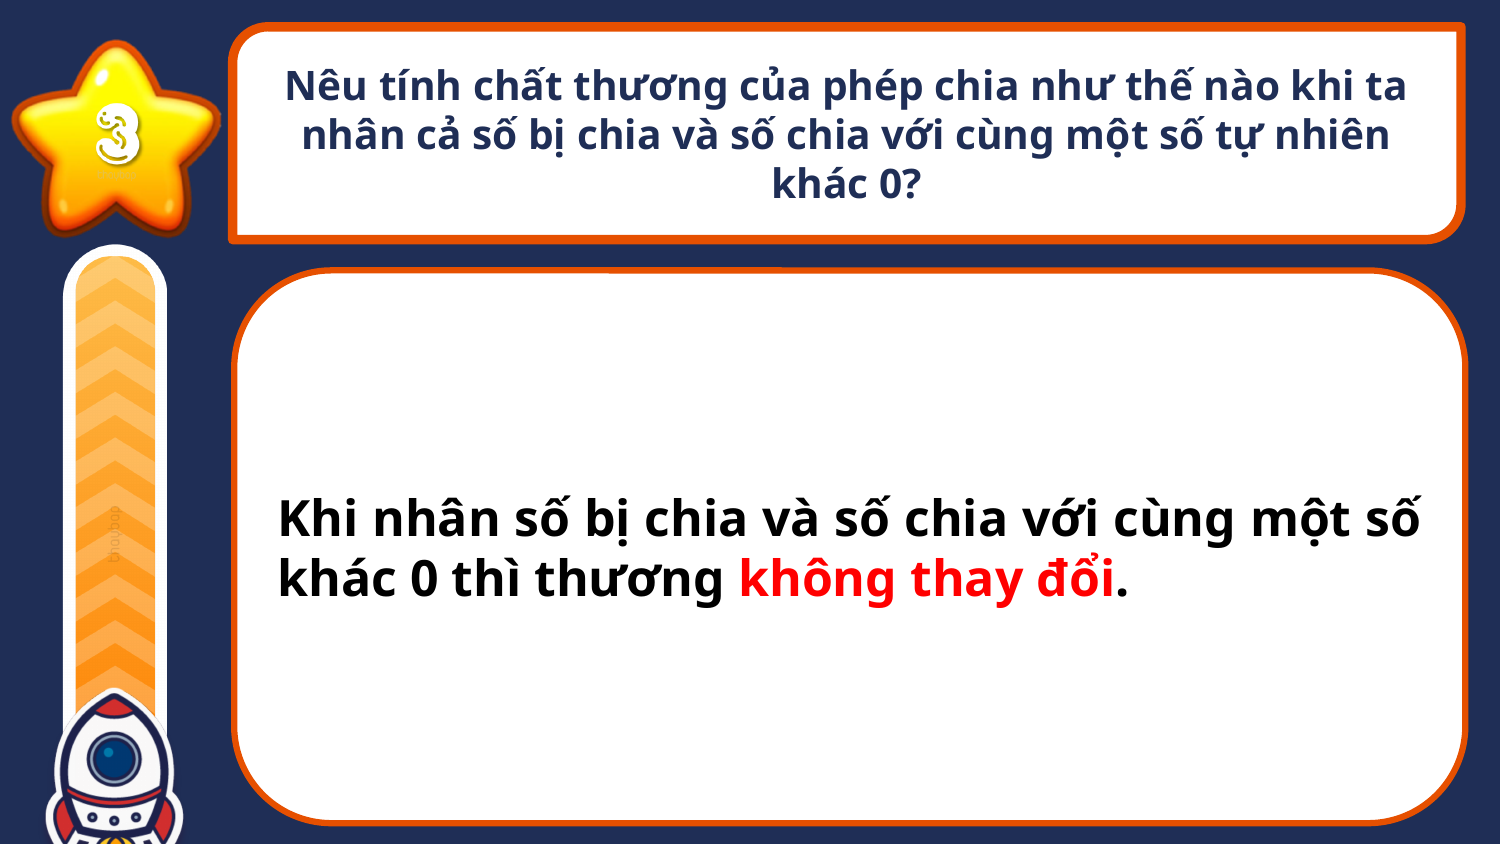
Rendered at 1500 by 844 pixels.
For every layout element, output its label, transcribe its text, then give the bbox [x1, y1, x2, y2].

text_box Nêu tính chất thương của phép chia như thế nào khi ta nhân cả số bị chia và số chia với cùng một số tự nhiên khác 0? [235, 24, 1464, 242]
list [3, 709, 226, 844]
text_box Khi nhân số bị chia và số chia với cùng một số khác 0 thì thương không thay đổi. [232, 268, 1468, 826]
picture [2, 27, 231, 709]
